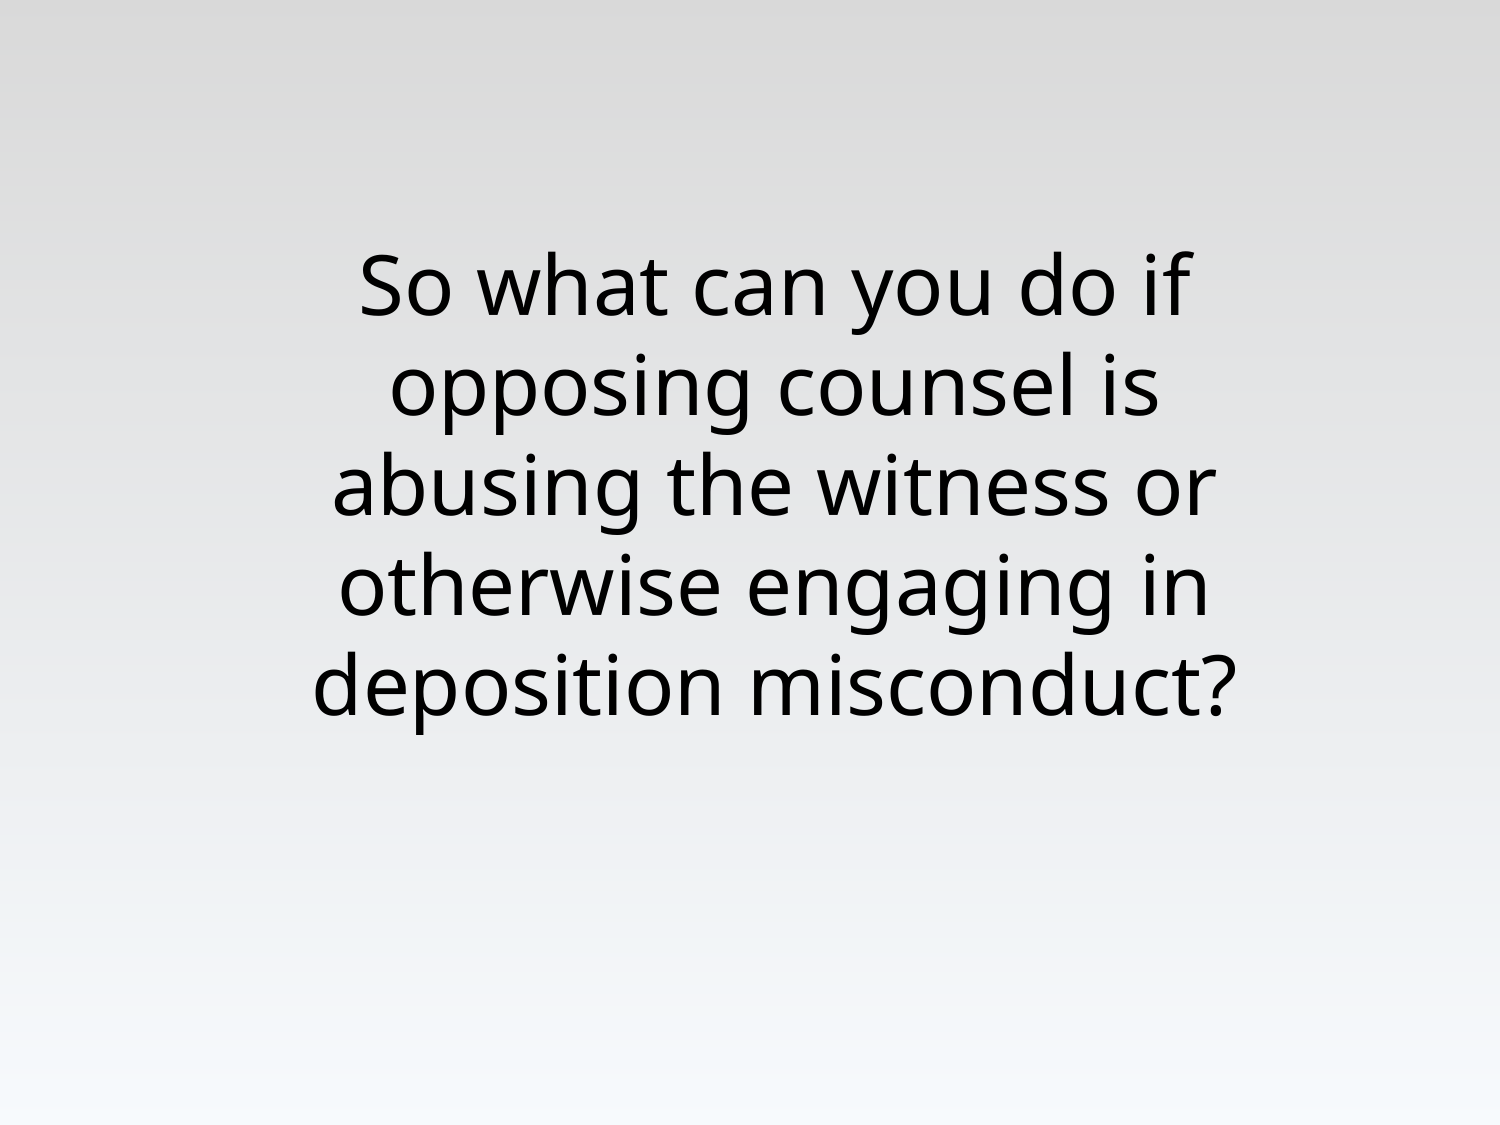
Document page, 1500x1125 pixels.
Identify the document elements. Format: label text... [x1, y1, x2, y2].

text_box So what can you do if opposing counsel is abusing the witness or otherwise engaging in deposition misconduct? [225, 224, 1325, 740]
